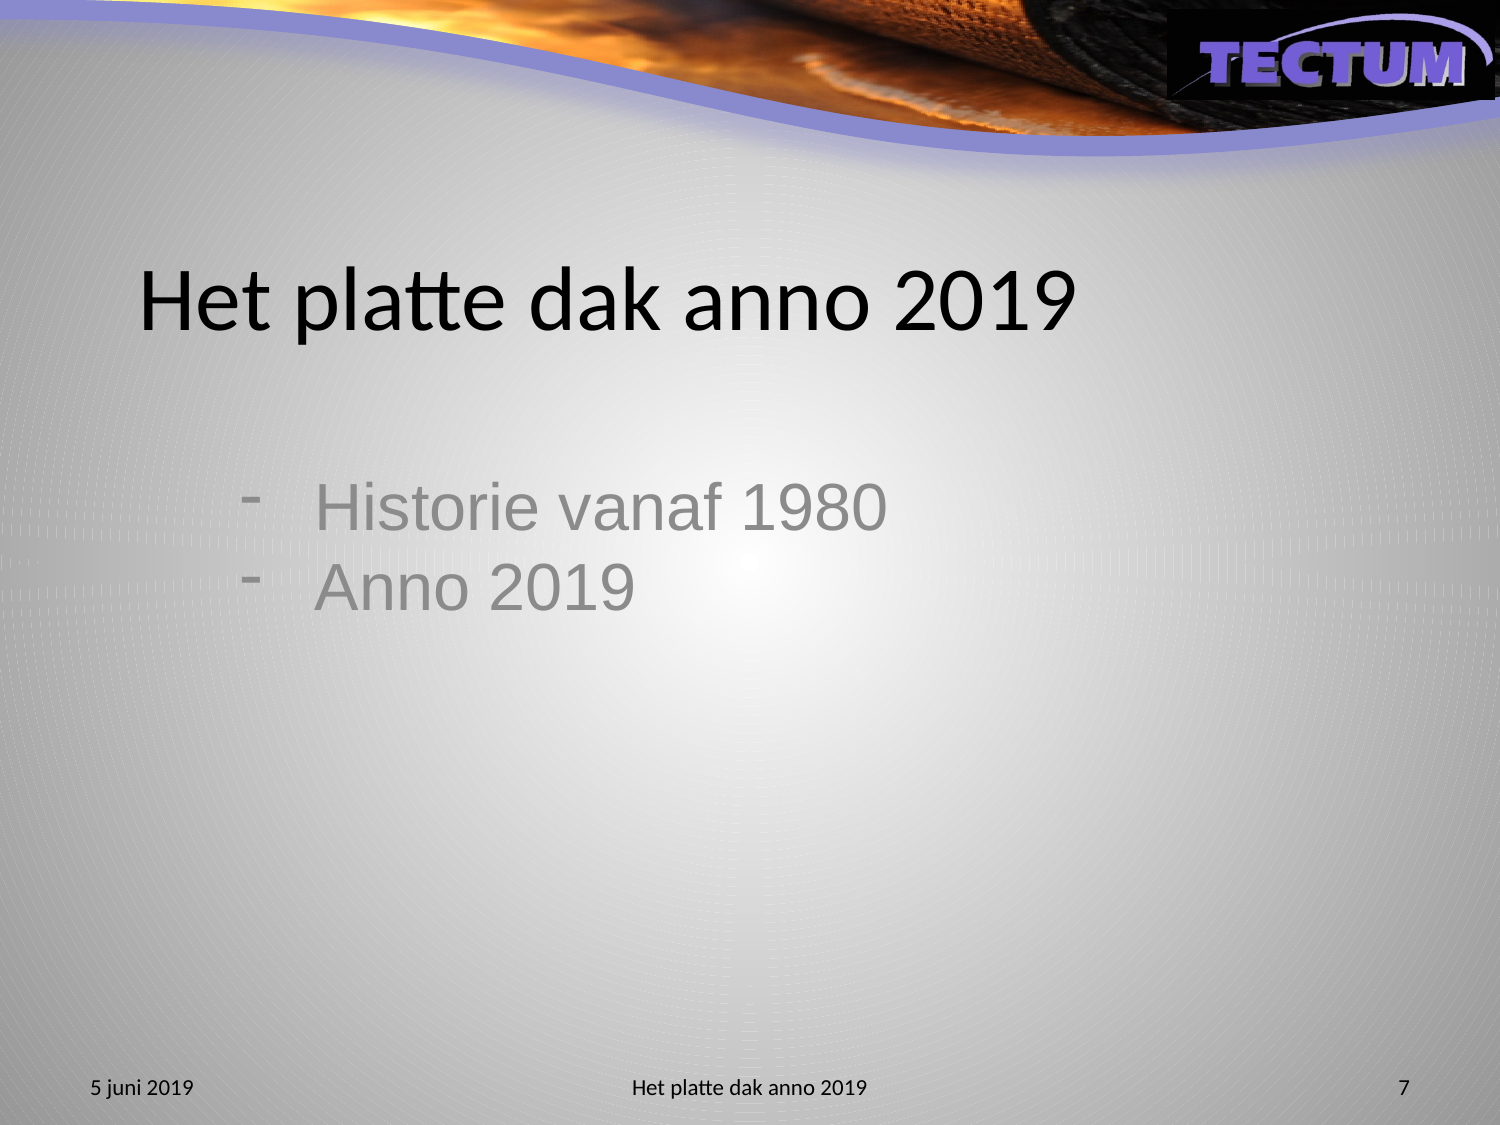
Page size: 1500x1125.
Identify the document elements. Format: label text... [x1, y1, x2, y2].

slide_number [75, 1056, 425, 1117]
picture [86, 0, 1500, 136]
slide_number 7 [1074, 1056, 1425, 1117]
title Het platte dak anno 2019 [123, 231, 1399, 374]
subtitle Historie vanaf 1980 Anno 2019 [225, 456, 1275, 855]
footer Het platte dak anno 2019 [512, 1056, 988, 1117]
